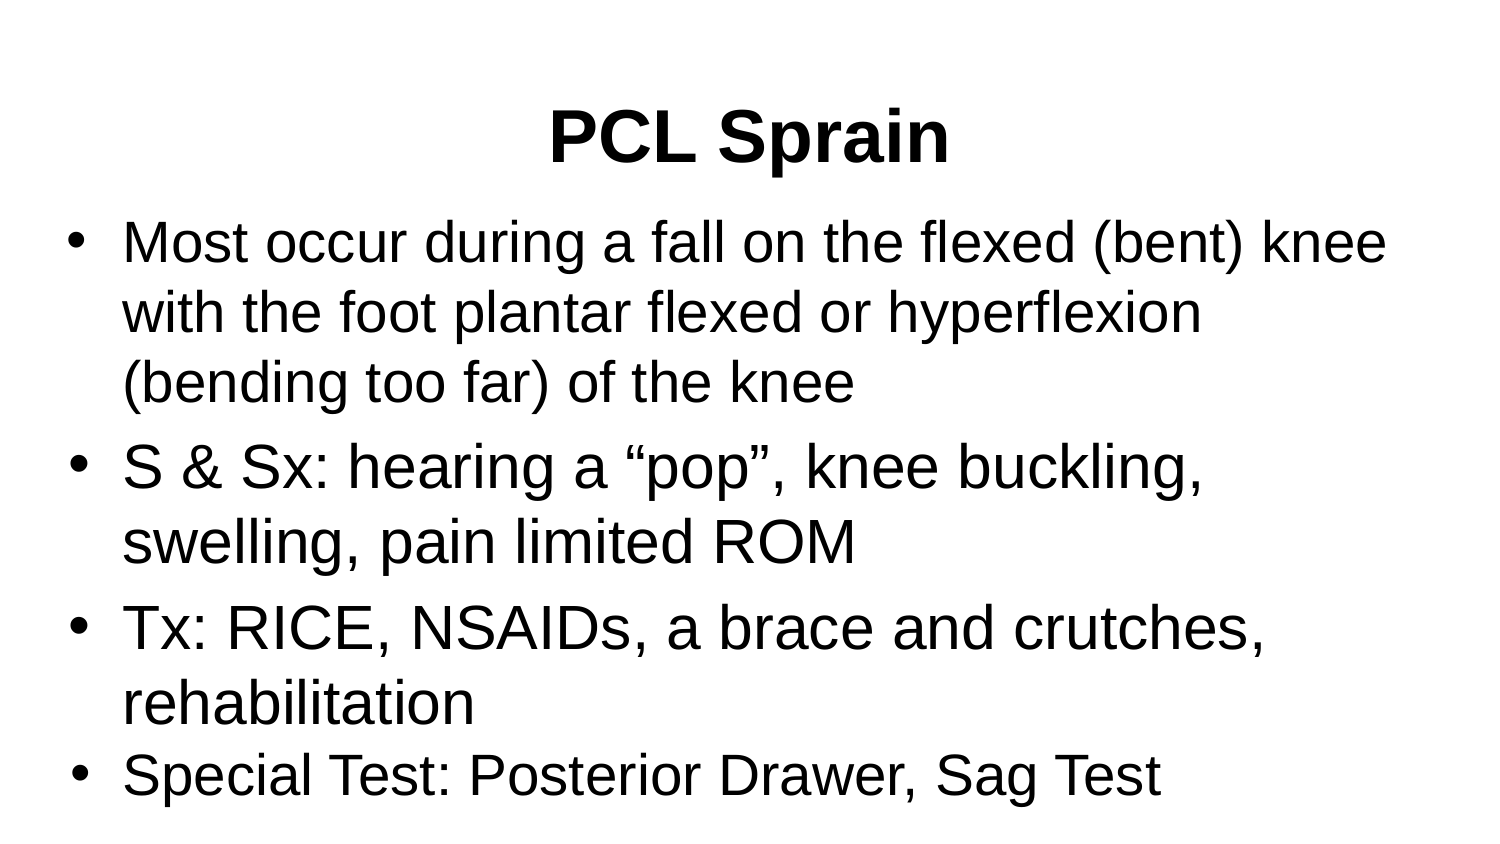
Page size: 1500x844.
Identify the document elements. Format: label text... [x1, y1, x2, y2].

list Most occur during a fall on the flexed (bent) knee with the foot plantar flexed or hyperflexion (bending too far) of the knee S & Sx: hearing a “pop”, knee buckling, swelling, pain limited ROM Tx: RICE, NSAIDs, a brace and crutches, rehabilitation Special Test: Posterior Drawer, Sag Test [51, 189, 1449, 750]
title PCL Sprain [51, 72, 1449, 167]
